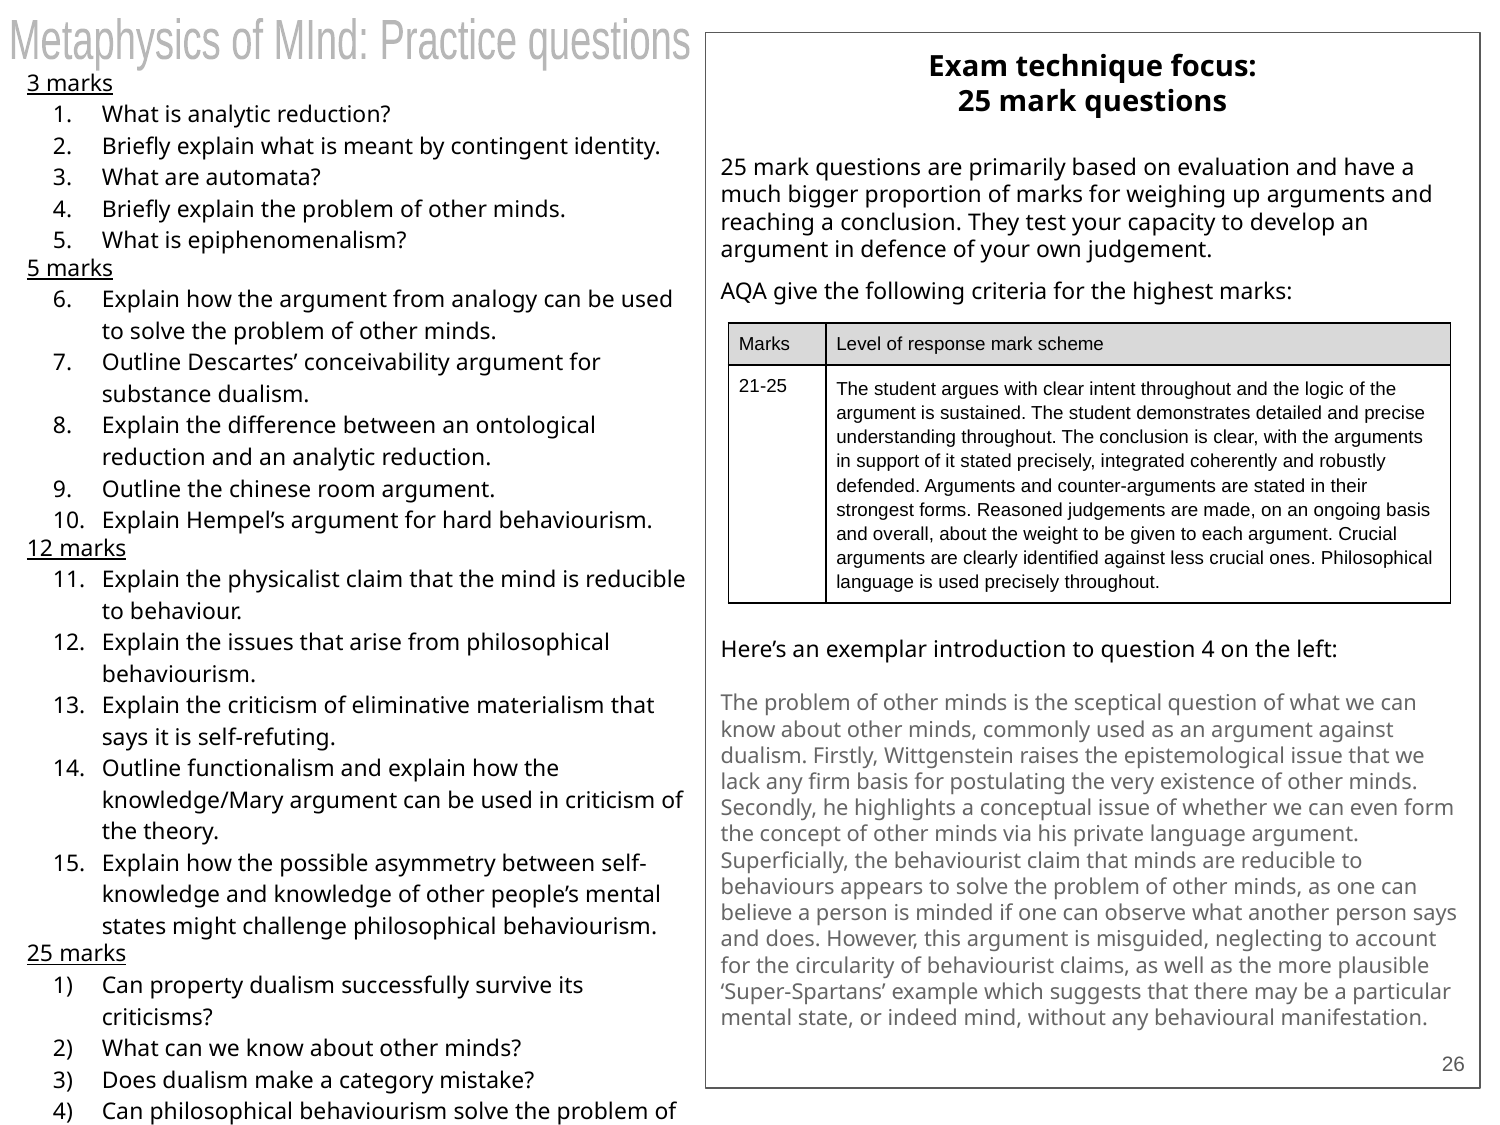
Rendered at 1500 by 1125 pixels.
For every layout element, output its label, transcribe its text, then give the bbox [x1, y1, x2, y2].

text_box Exam technique focus: 25 mark questions 25 mark questions are primarily based on evaluation and have a much bigger proportion of marks for weighing up arguments and reaching a conclusion. They test your capacity to develop an argument in defence of your own judgement. AQA give the following criteria for the highest marks: Here’s an exemplar introduction to question 4 on the left: The problem of other minds is the sceptical question of what we can know about other minds, commonly used as an argument against dualism. Firstly, Wittgenstein raises the epistemological issue that we lack any firm basis for postulating the very existence of other minds. Secondly, he highlights a conceptual issue of whether we can even form the concept of other minds via his private language argument. Superficially, the behaviourist claim that minds are reducible to behaviours appears to solve the problem of other minds, as one can believe a person is minded if one can observe what another person says and does. However, this argument is misguided, neglecting to account for the circularity of behaviourist claims, as well as the more plausible ‘Super-Spartans’ example which suggests that there may be a particular mental state, or indeed mind, without any behavioural manifestation. [705, 32, 1480, 1089]
table_cell 21-25 [729, 366, 825, 602]
slide_number 26 [1389, 1019, 1480, 1106]
table_header Marks [729, 324, 825, 364]
text_box 3 marks What is analytic reduction? Briefly explain what is meant by contingent identity. What are automata? Briefly explain the problem of other minds. What is epiphenomenalism? 5 marks Explain how the argument from analogy can be used to solve the problem of other minds. Outline Descartes’ conceivability argument for substance dualism. Explain the difference between an ontological reduction and an analytic reduction. Outline the chinese room argument. Explain Hempel’s argument for hard behaviourism. 12 marks Explain the physicalist claim that the mind is reducible to behaviour. Explain the issues that arise from philosophical behaviourism. Explain the criticism of eliminative materialism that says it is self-refuting. Outline functionalism and explain how the knowledge/Mary argument can be used in criticism of the theory. Explain how the possible asymmetry between self-knowledge and knowledge of other people’s mental states might challenge philosophical behaviourism. 25 marks Can property dualism successfully survive its criticisms? What can we know about other minds? Does dualism make a category mistake? Can philosophical behaviourism solve the problem of other minds? Can mental states be reduced to functional roles? [11, 53, 711, 1125]
table_cell The student argues with clear intent throughout and the logic of the argument is sustained. The student demonstrates detailed and precise understanding throughout. The conclusion is clear, with the arguments in support of it stated precisely, integrated coherently and robustly defended. Arguments and counter-arguments are stated in their strongest forms. Reasoned judgements are made, on an ongoing basis and overall, about the weight to be given to each argument. Crucial arguments are clearly identified against less crucial ones. Philosophical language is used precisely throughout. [827, 366, 1450, 602]
table_header Level of response mark scheme [827, 324, 1450, 364]
